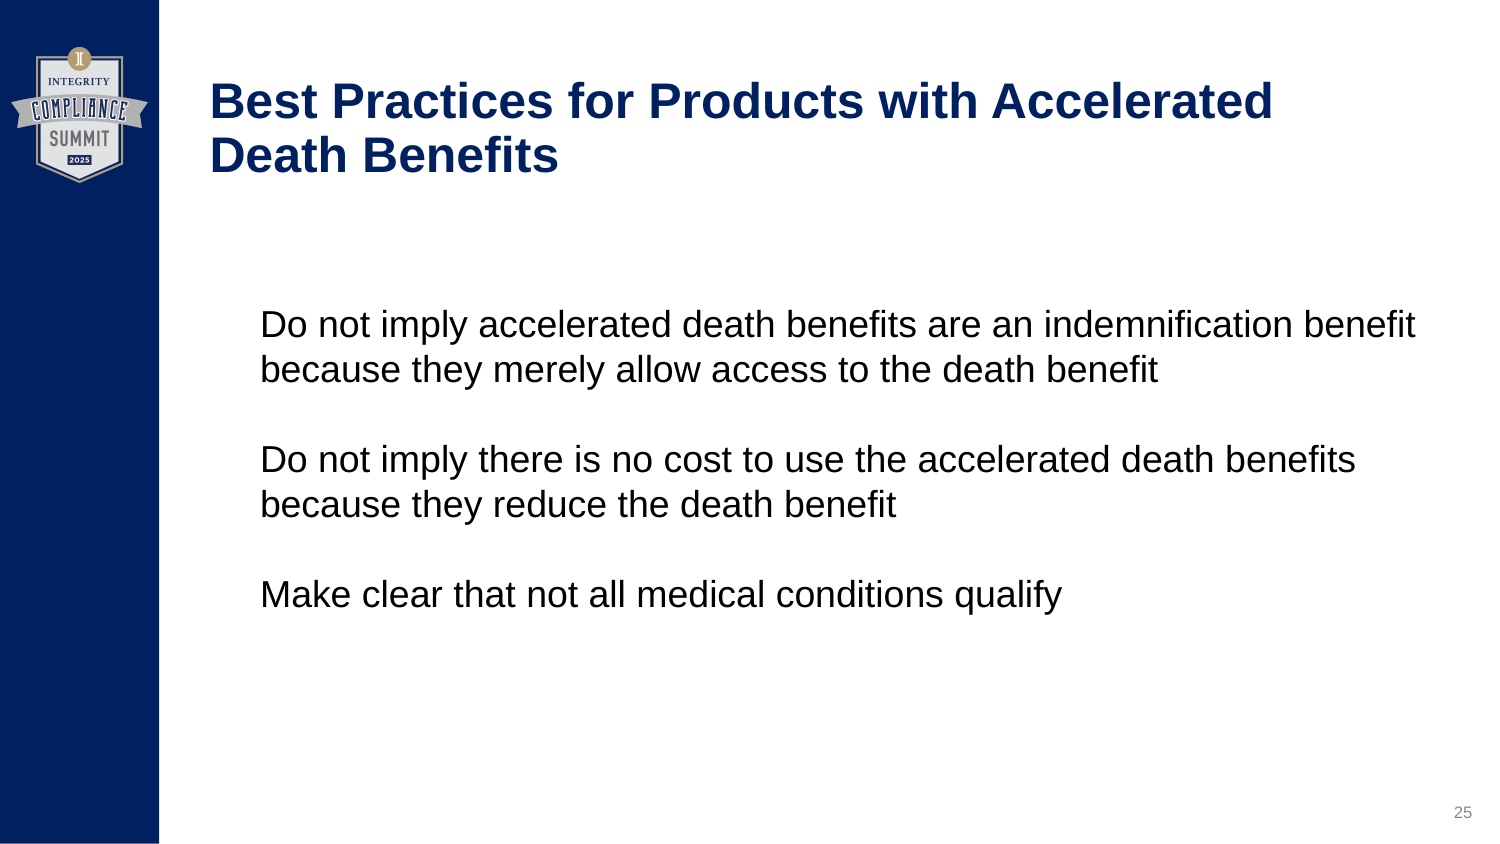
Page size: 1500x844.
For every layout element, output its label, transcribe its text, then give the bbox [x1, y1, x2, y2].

picture [11, 47, 148, 183]
title Best Practices for Products with Accelerated Death Benefits [209, 75, 1425, 181]
slide_number 25 [1425, 797, 1473, 826]
text_box Do not imply accelerated death benefits are an indemnification benefit because they merely allow access to the death benefit Do not imply there is no cost to use the accelerated death benefits because they reduce the death benefit Make clear that not all medical conditions qualify [245, 292, 1461, 623]
